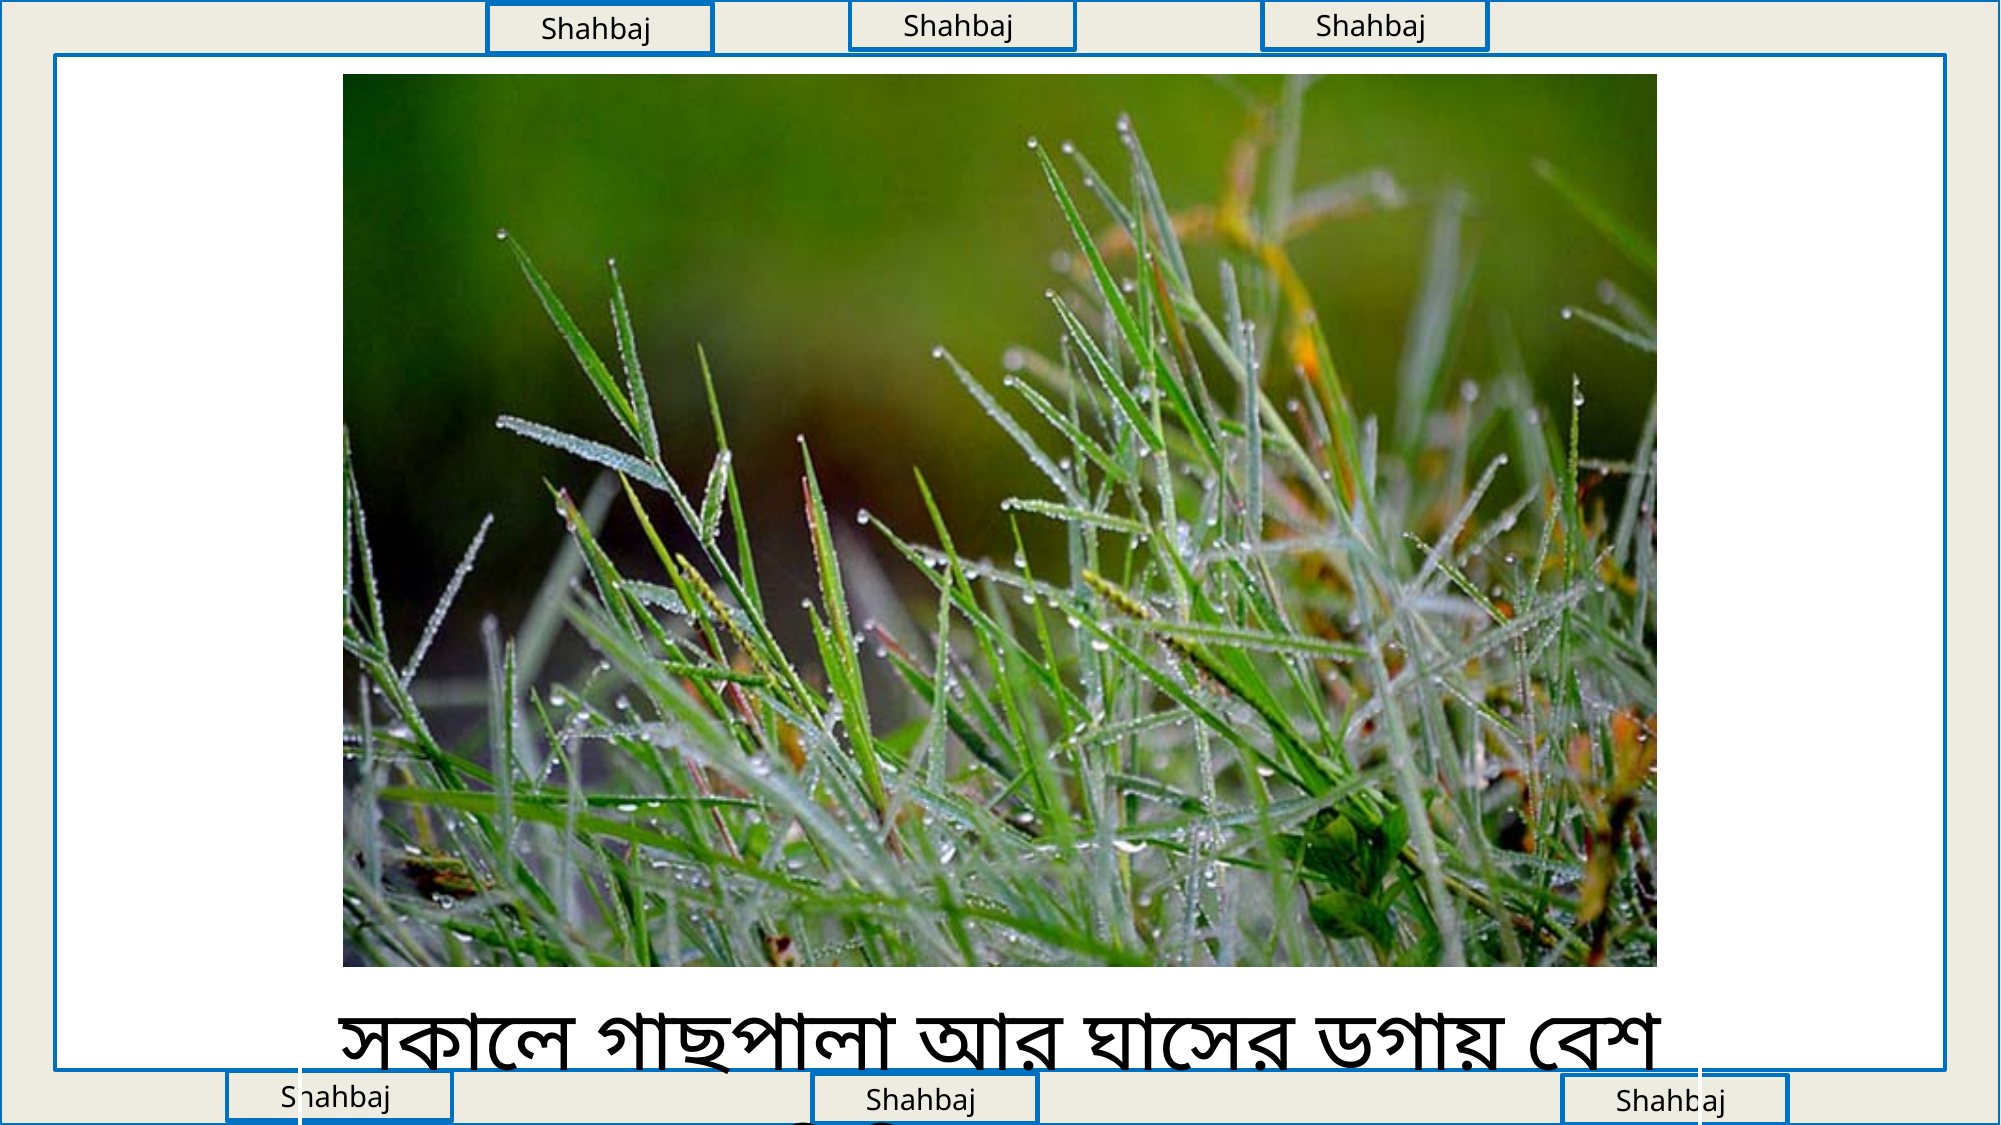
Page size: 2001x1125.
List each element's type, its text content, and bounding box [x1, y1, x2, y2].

picture [343, 74, 1657, 967]
text_box সকালে গাছপালা আর ঘাসের ডগায় বেশ শিশির জমে। [300, 979, 1700, 1125]
